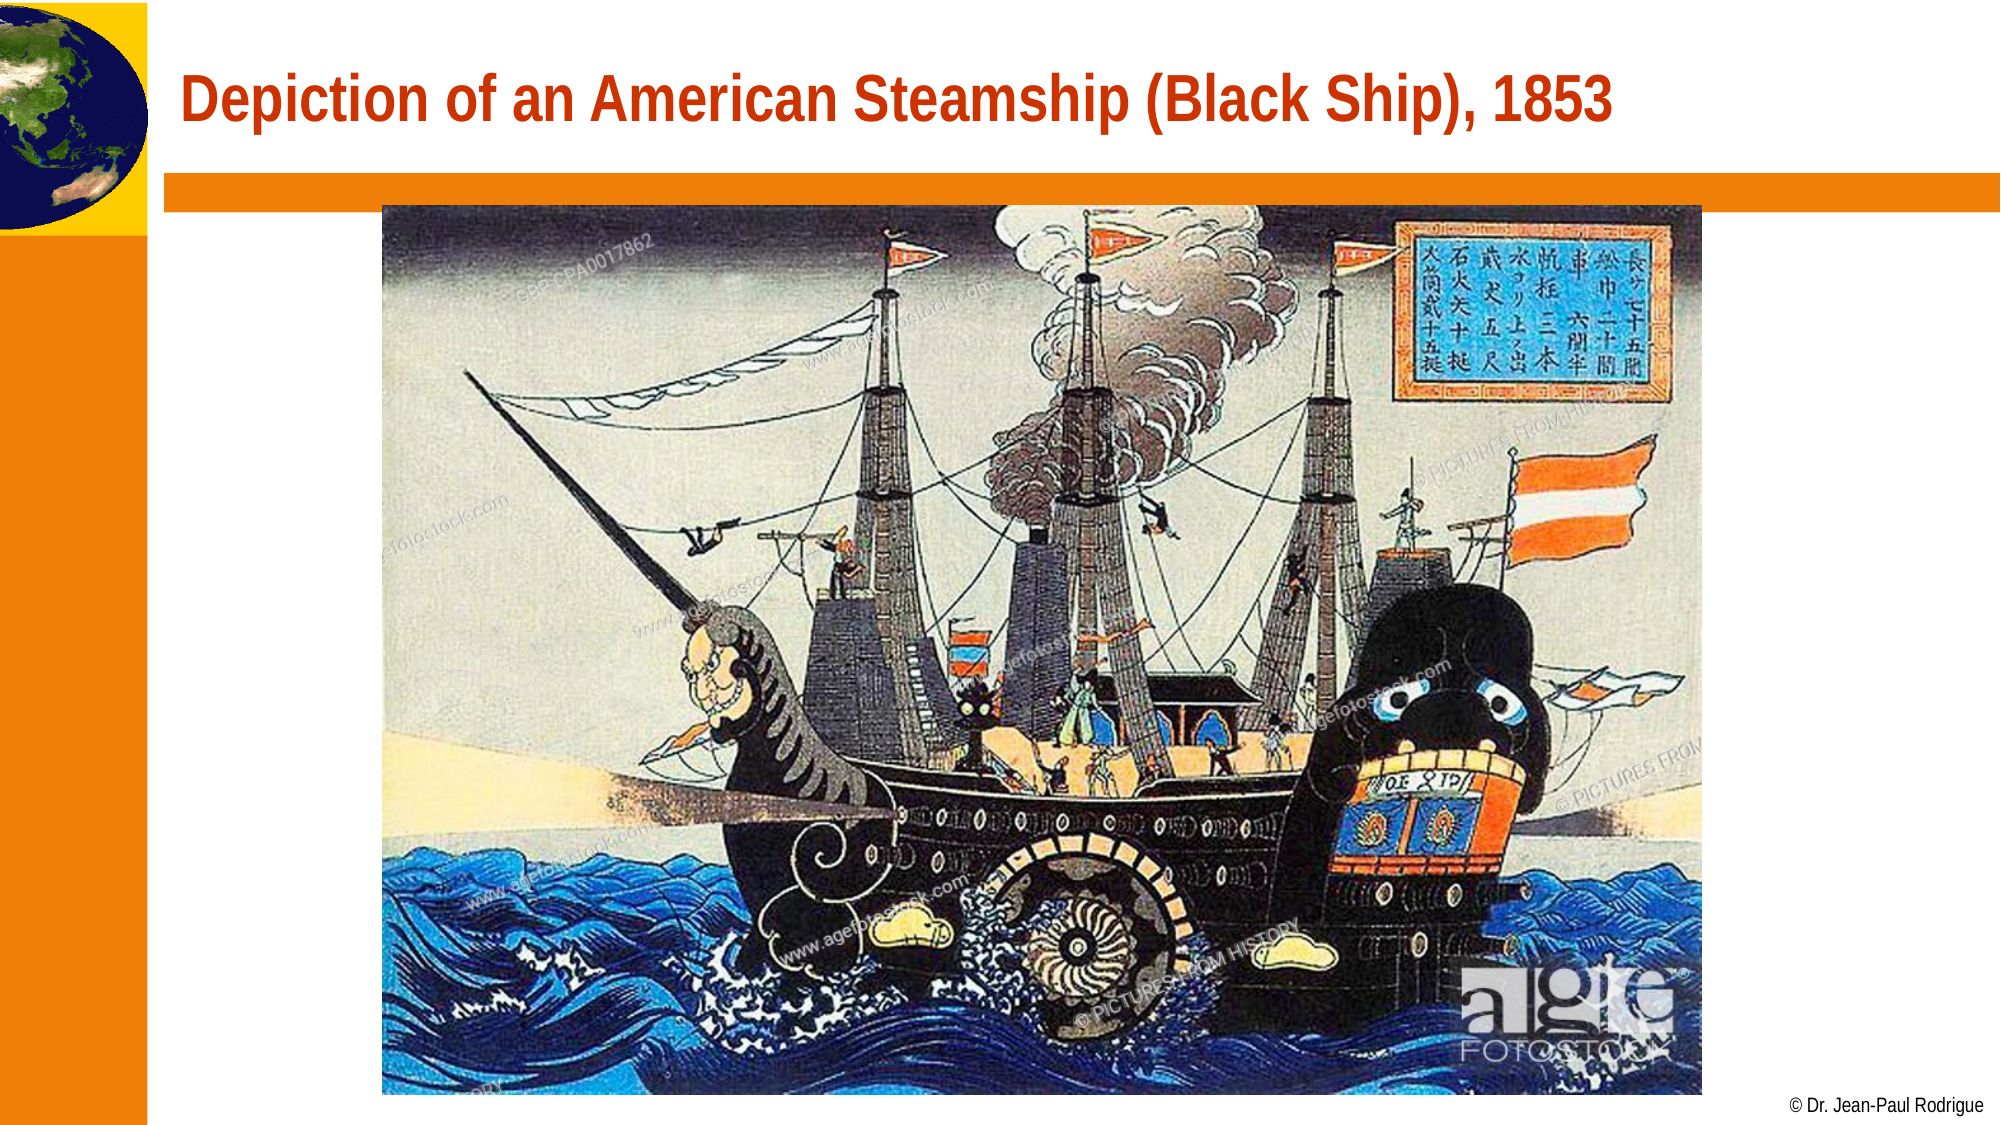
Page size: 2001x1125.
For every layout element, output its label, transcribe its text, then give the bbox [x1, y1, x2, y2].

title Depiction of an American Steamship (Black Ship), 1853 [165, 16, 1966, 173]
picture [381, 205, 1703, 1095]
picture [0, 3, 149, 231]
picture [381, 959, 389, 978]
